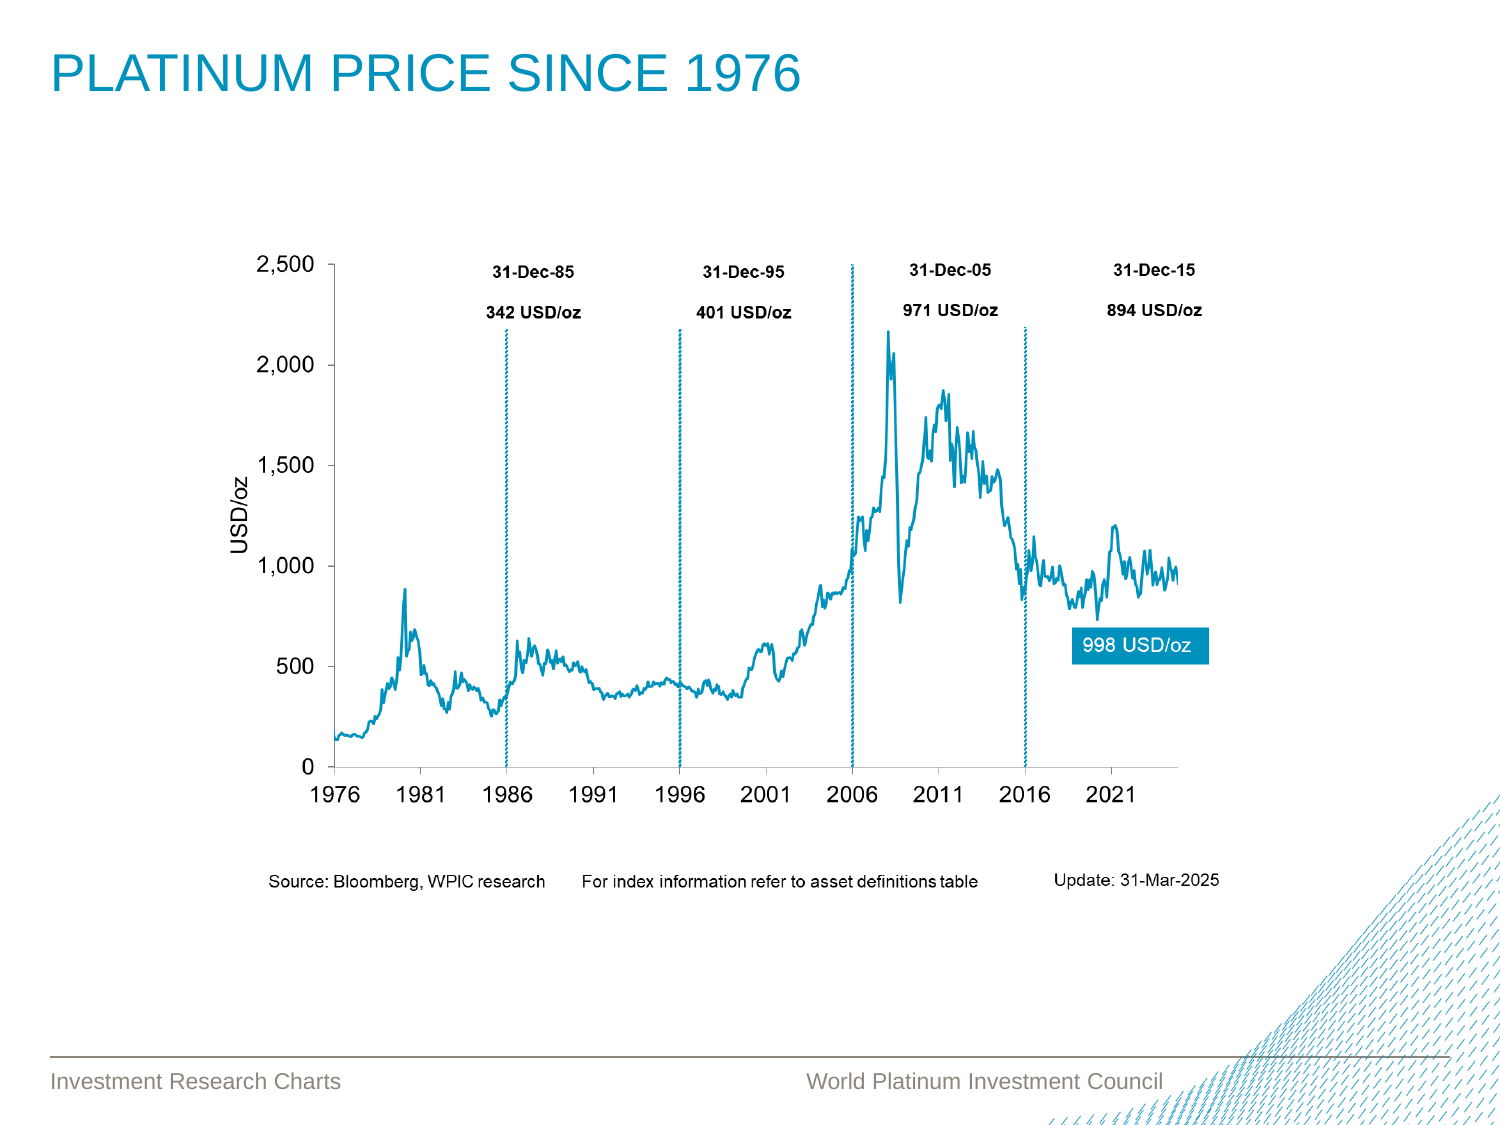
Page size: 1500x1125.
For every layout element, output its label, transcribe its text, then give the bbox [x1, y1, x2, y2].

picture [218, 215, 1500, 1125]
footer Investment Research Charts [50, 1066, 372, 1106]
title Platinum Price since 1976 [50, 38, 1211, 202]
